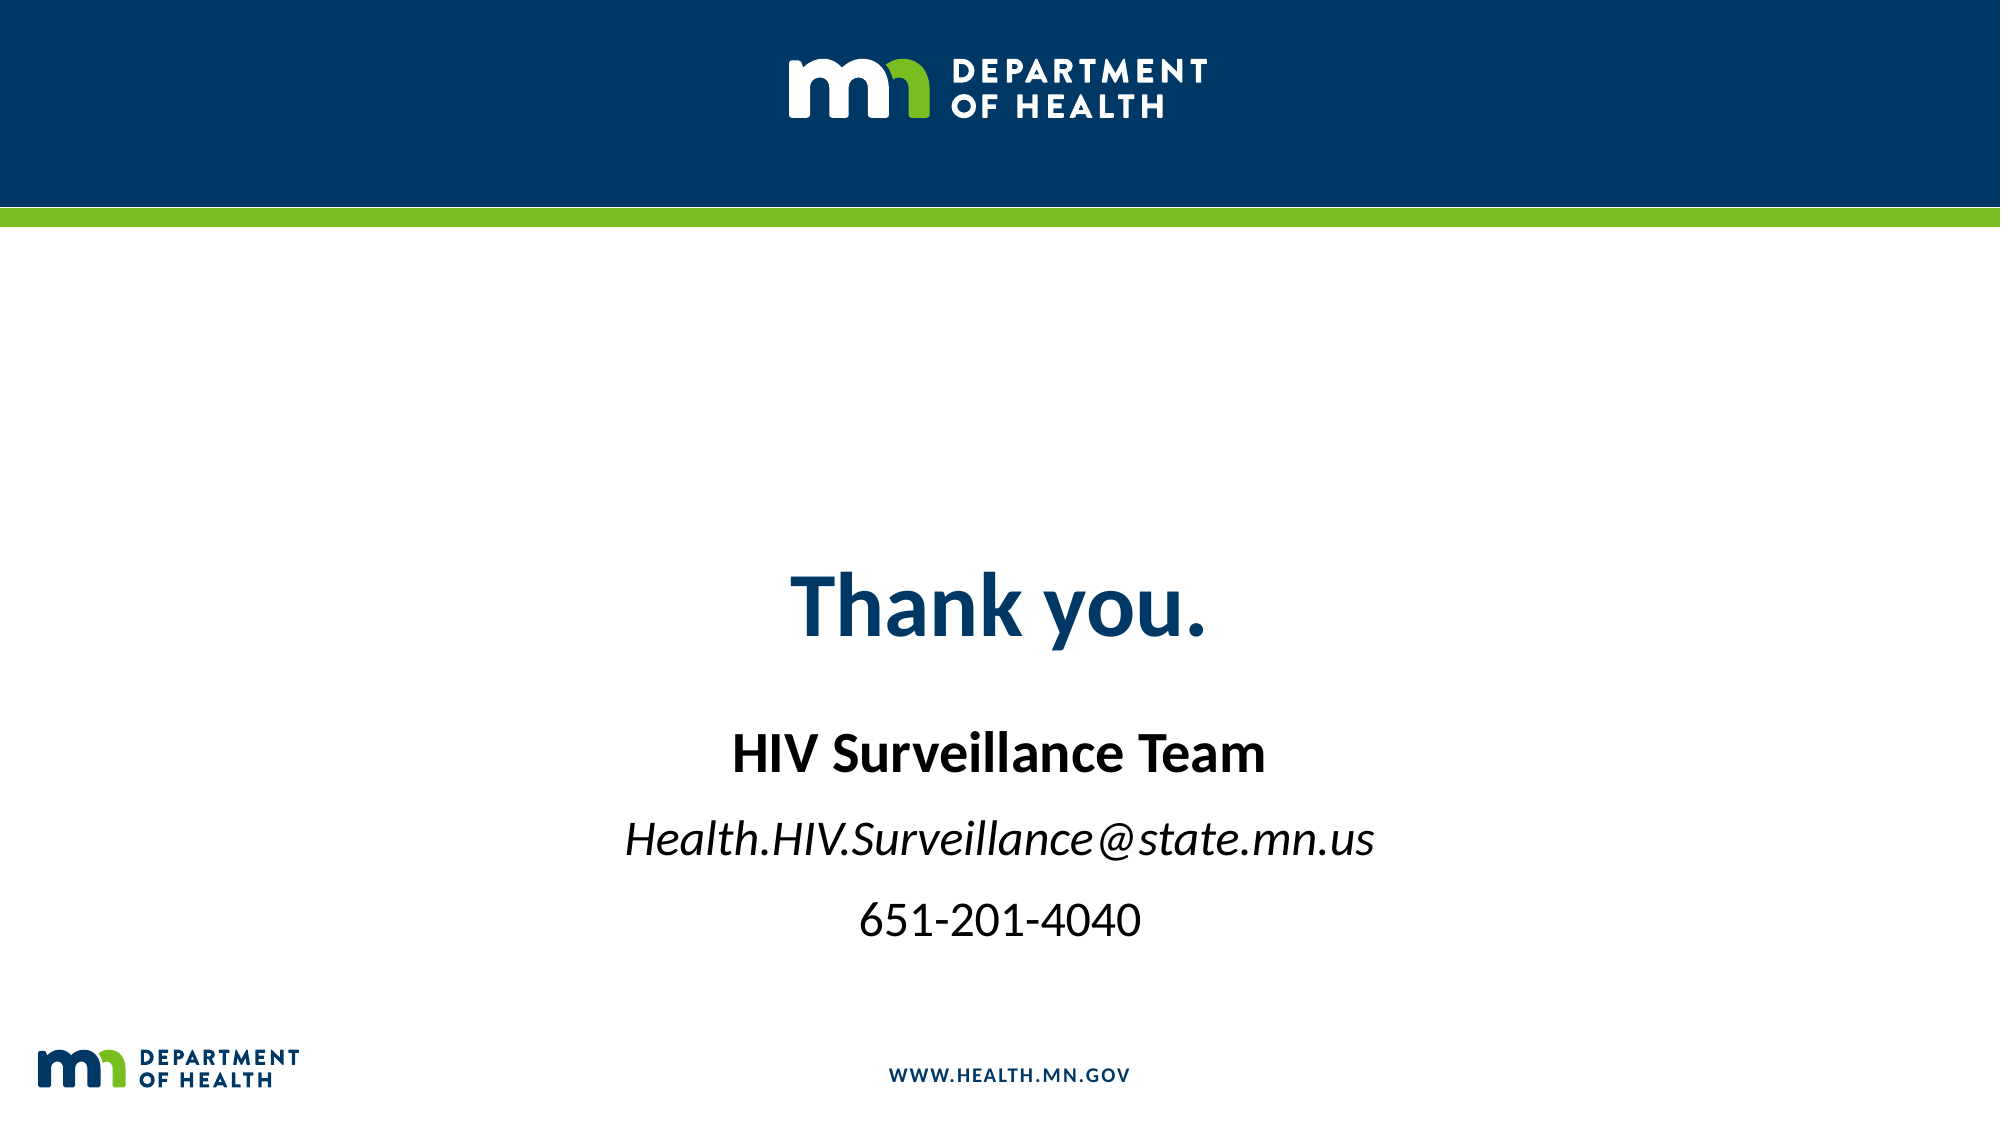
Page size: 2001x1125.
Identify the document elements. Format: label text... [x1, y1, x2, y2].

list HIV Surveillance Team Health.HIV.Surveillance@state.mn.us 651-201-4040 [50, 707, 1950, 958]
title Thank you. [50, 507, 1950, 707]
